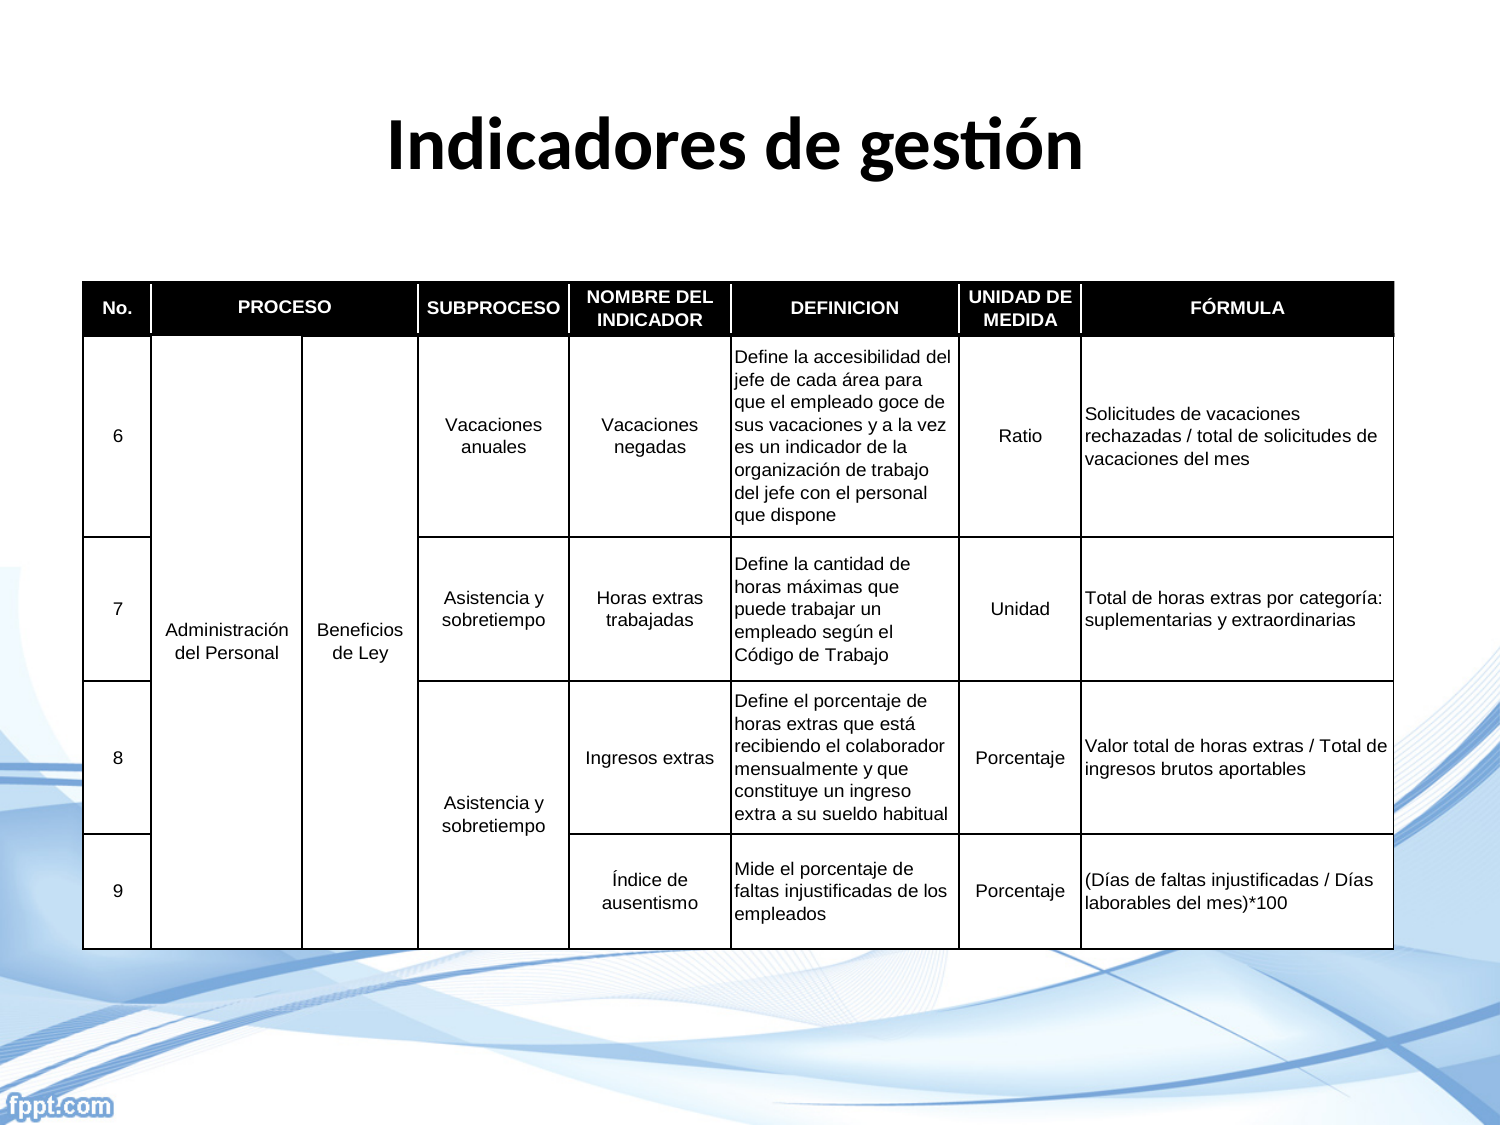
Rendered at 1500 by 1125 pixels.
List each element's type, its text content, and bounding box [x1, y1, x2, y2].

picture [0, 0, 1500, 1125]
title Indicadores de gestión [46, 56, 1426, 223]
